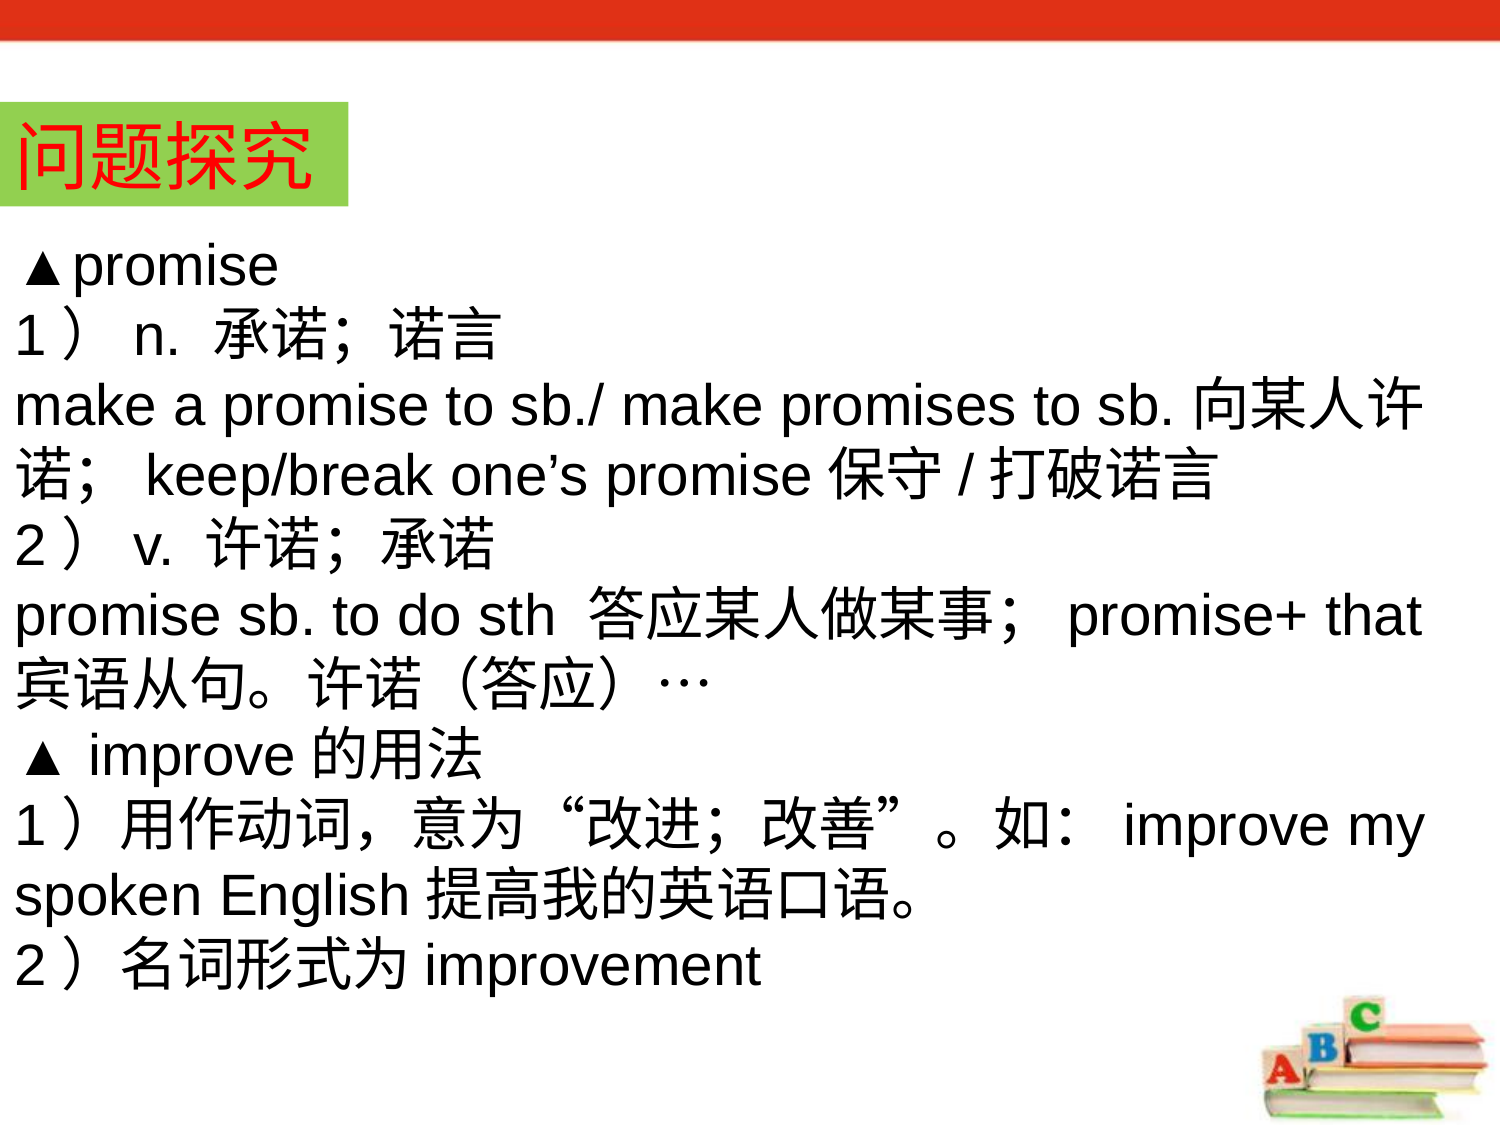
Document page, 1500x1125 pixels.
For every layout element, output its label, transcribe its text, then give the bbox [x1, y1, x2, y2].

picture [0, 0, 1500, 1125]
text_box 问题探究 [0, 101, 349, 207]
text_box ▲promise 1）n. 承诺；诺言 make a promise to sb./ make promises to sb.向某人许诺；keep/break one’s promise保守/打破诺言 2）v. 许诺；承诺 promise sb. to do sth 答应某人做某事；promise+ that 宾语从句。许诺（答应）… ▲ improve的用法 1）用作动词，意为“改进；改善”。如：improve my spoken English提高我的英语口语。 2）名词形式为improvement [0, 220, 1459, 1005]
